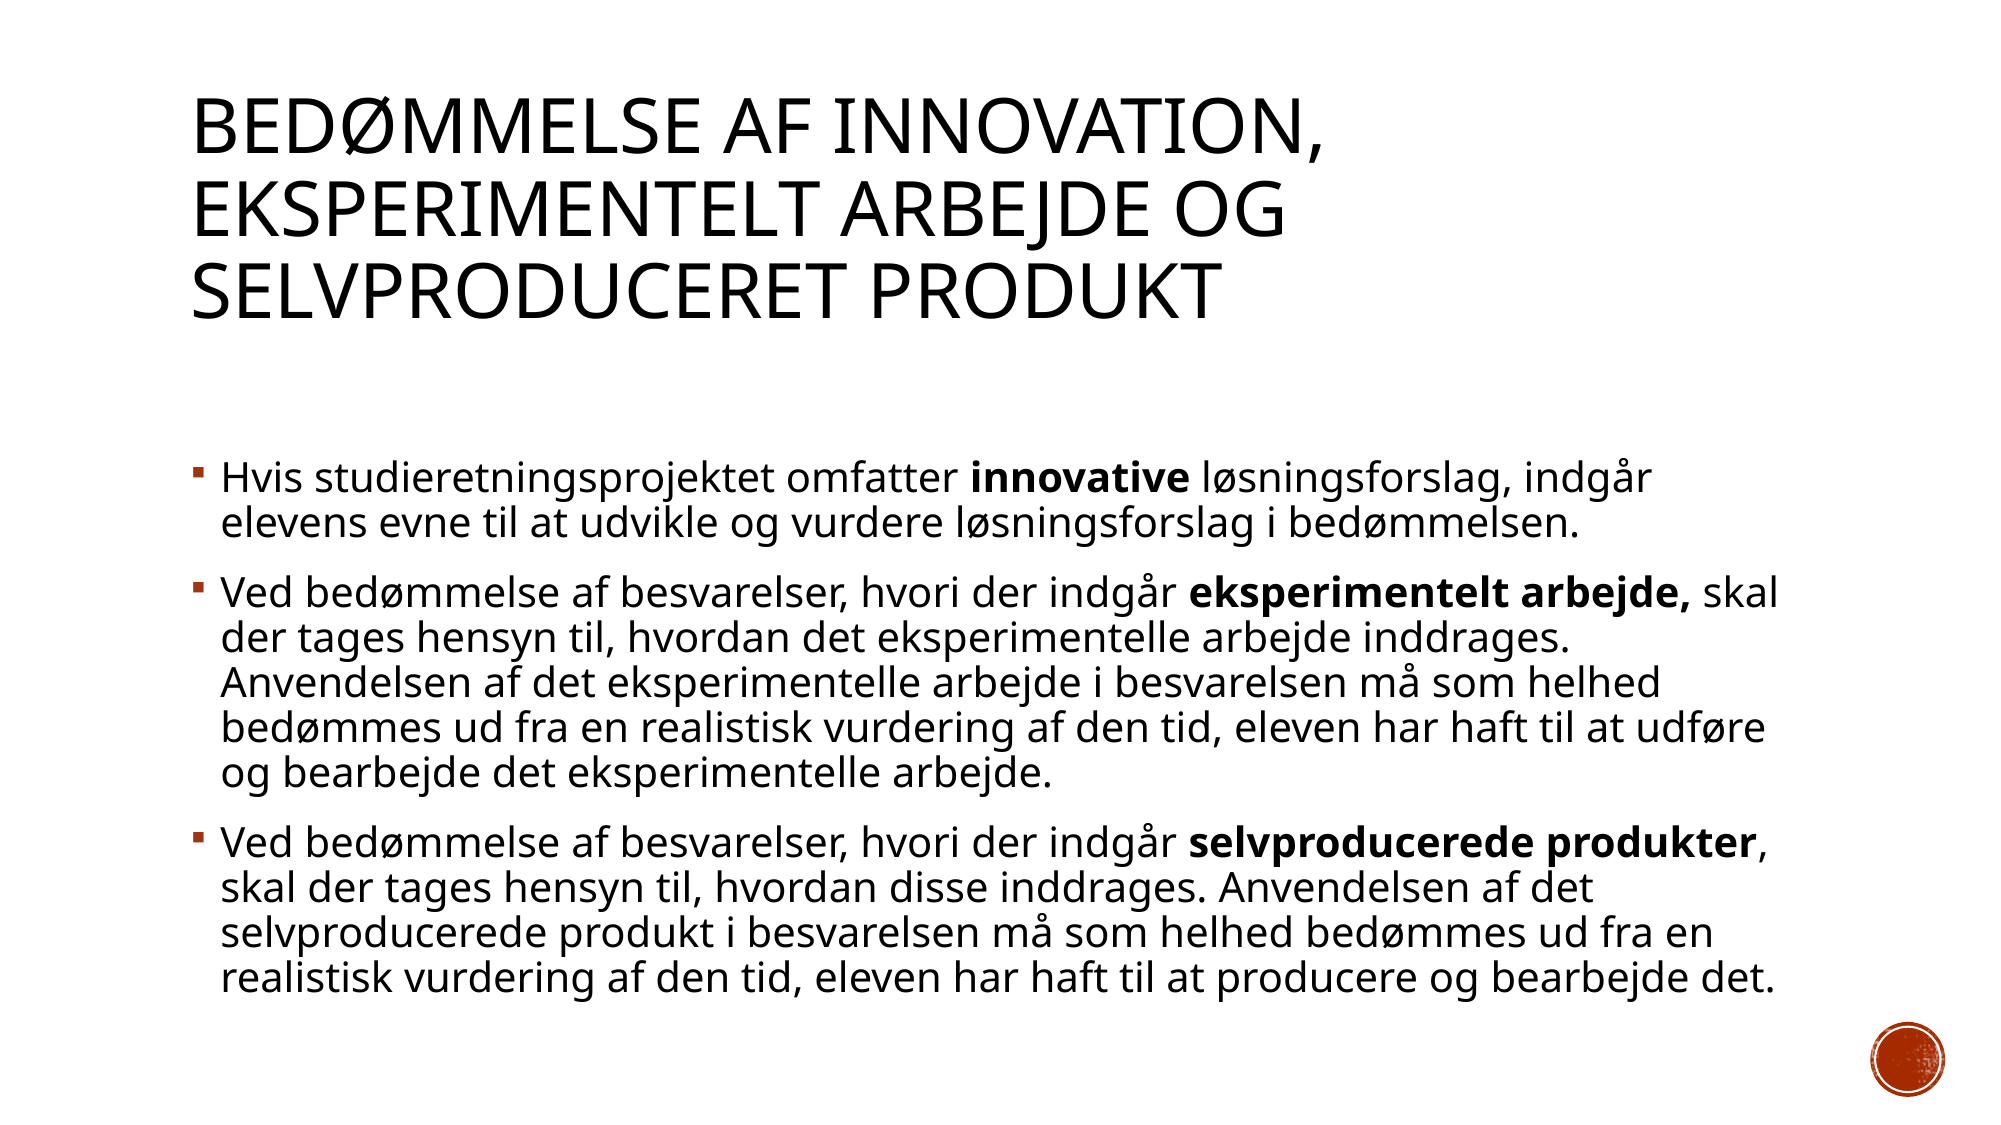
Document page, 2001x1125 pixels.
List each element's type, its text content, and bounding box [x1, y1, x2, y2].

title Bedømmelse af innovation, eksperimentelt arbejde og selvproduceret produkt [175, 79, 1826, 344]
list Hvis studieretningsprojektet omfatter innovative løsningsforslag, indgår elevens evne til at udvikle og vurdere løsningsforslag i bedømmelsen. Ved bedømmelse af besvarelser, hvori der indgår eksperimentelt arbejde, skal der tages hensyn til, hvordan det eksperimentelle arbejde inddrages. Anvendelsen af det eksperimentelle arbejde i besvarelsen må som helhed bedømmes ud fra en realistisk vurdering af den tid, eleven har haft til at udføre og bearbejde det eksperimentelle arbejde. Ved bedømmelse af besvarelser, hvori der indgår selvproducerede produkter, skal der tages hensyn til, hvordan disse inddrages. Anvendelsen af det selvproducerede produkt i besvarelsen må som helhed bedømmes ud fra en realistisk vurdering af den tid, eleven har haft til at producere og bearbejde det. [175, 448, 1826, 1114]
